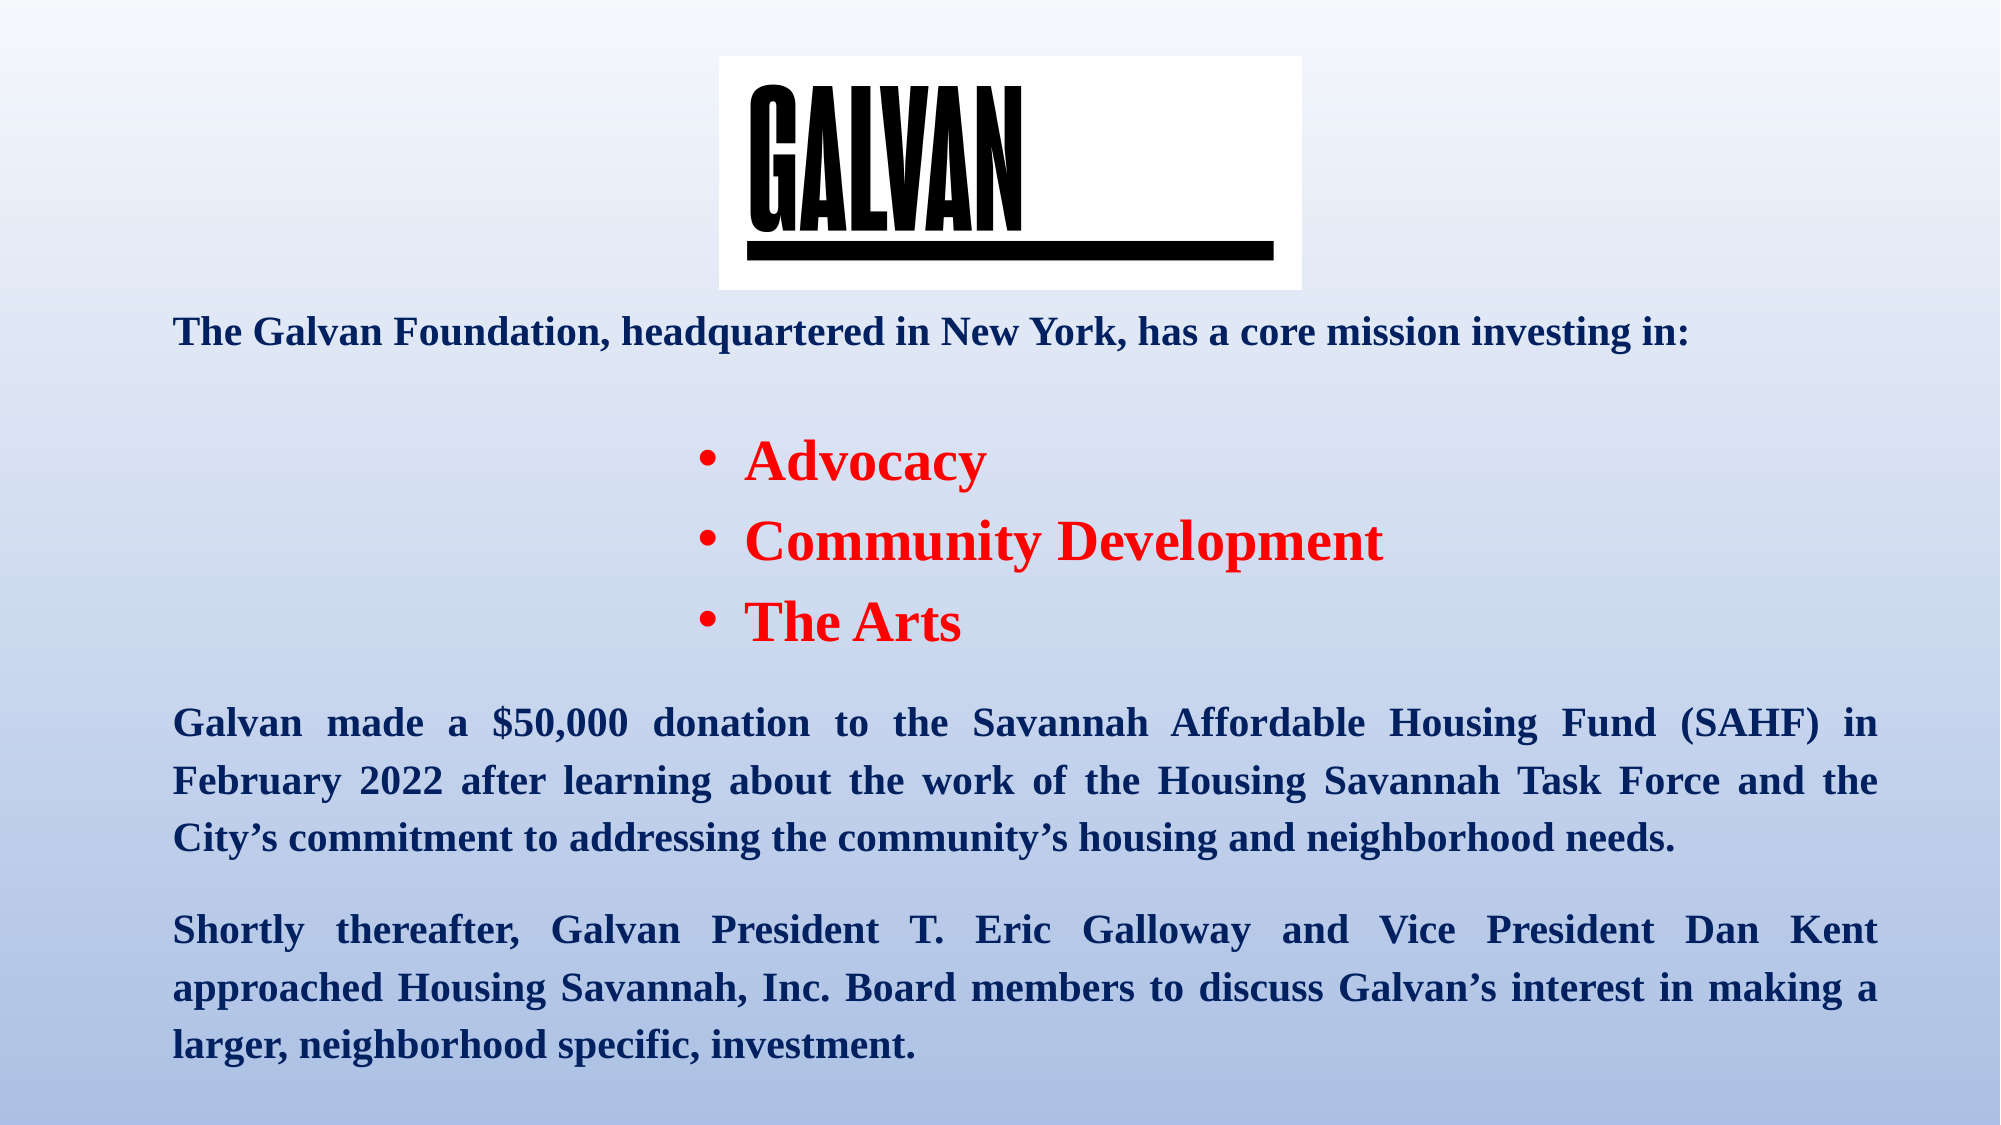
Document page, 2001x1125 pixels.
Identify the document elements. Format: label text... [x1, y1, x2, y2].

text_box The Galvan Foundation, headquartered in New York, has a core mission investing in: Advocacy Community Development The Arts Galvan made a $50,000 donation to the Savannah Affordable Housing Fund (SAHF) in February 2022 after learning about the work of the Housing Savannah Task Force and the City’s commitment to addressing the community’s housing and neighborhood needs. Shortly thereafter, Galvan President T. Eric Galloway and Vice President Dan Kent approached Housing Savannah, Inc. Board members to discuss Galvan’s interest in making a larger, neighborhood specific, investment. [157, 289, 1895, 1075]
picture [719, 56, 1302, 290]
